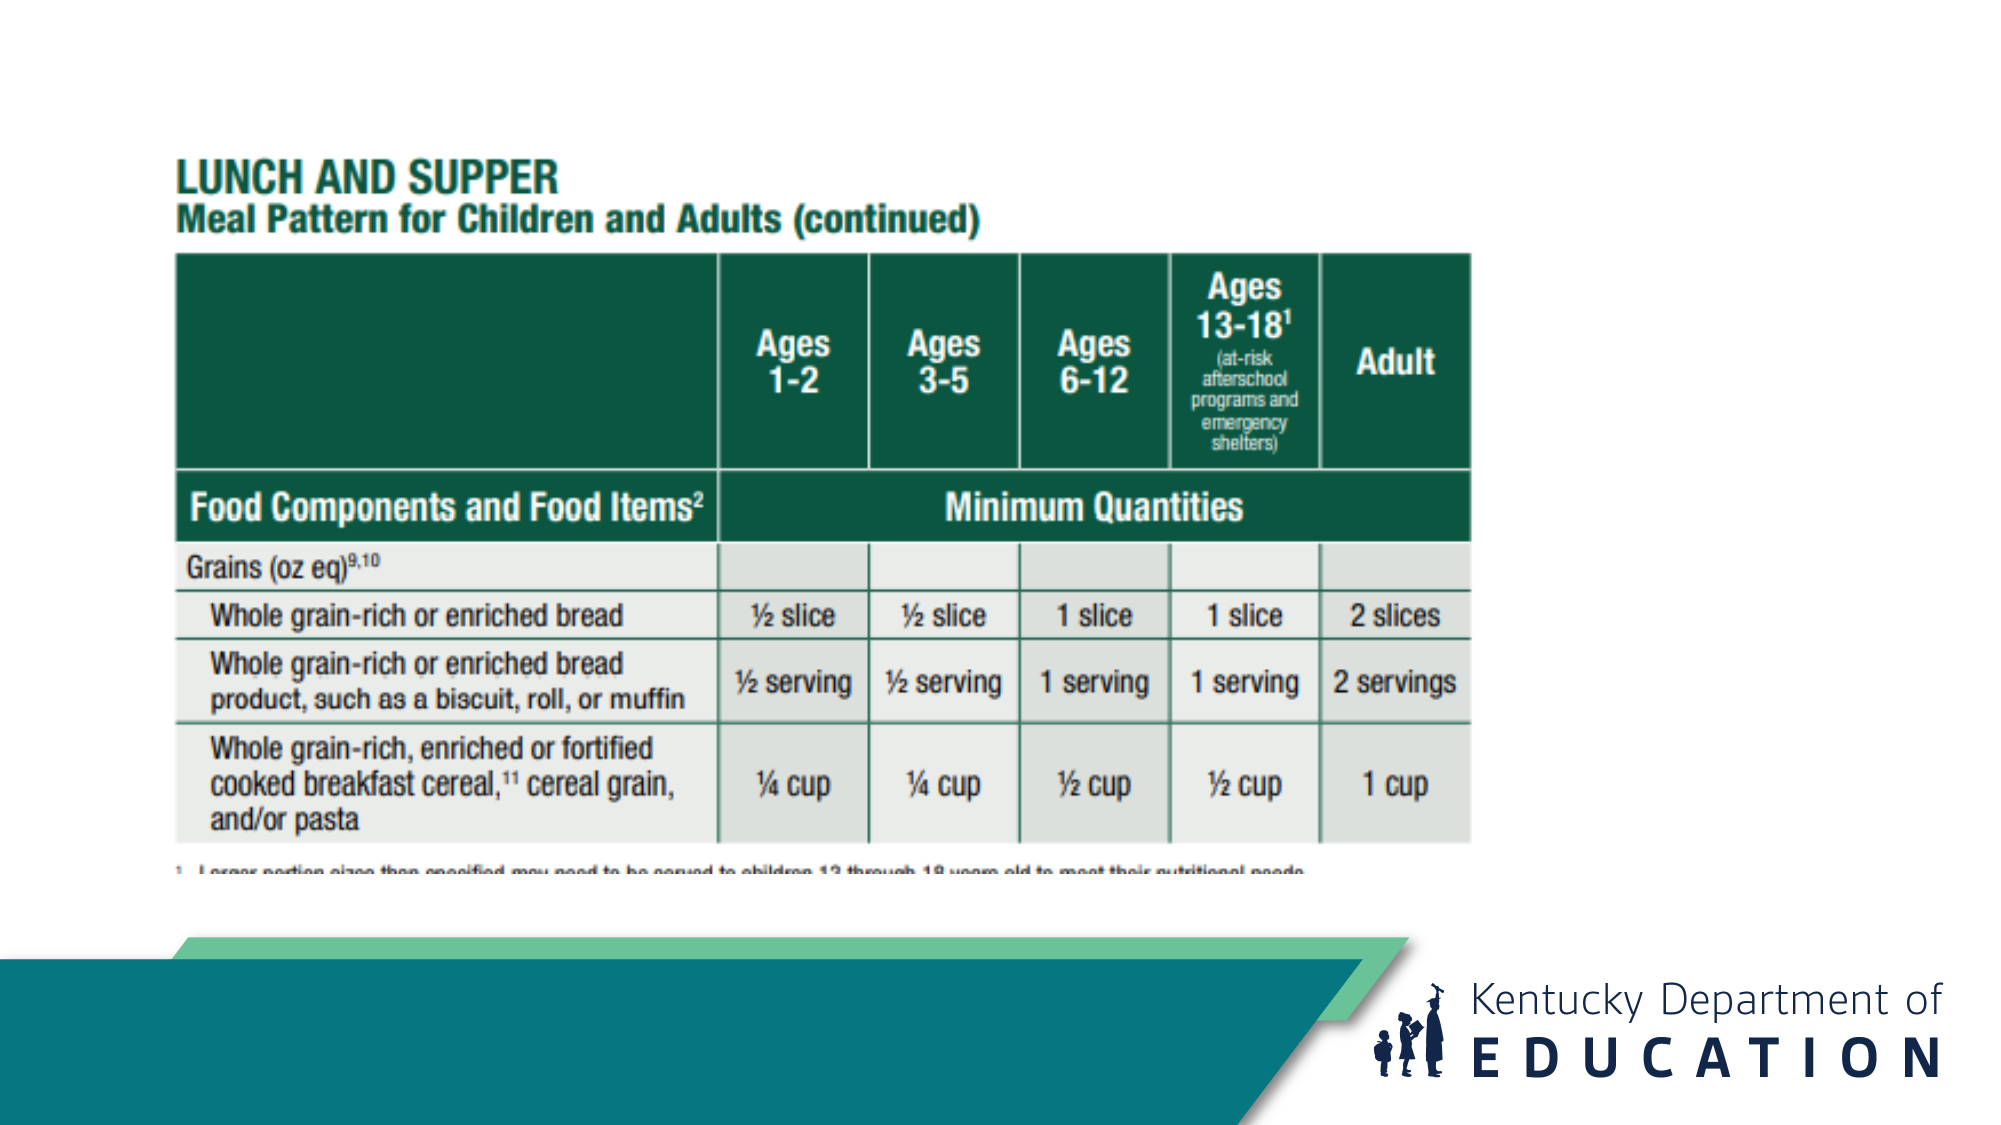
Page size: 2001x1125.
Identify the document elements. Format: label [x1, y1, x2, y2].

picture [0, 0, 2001, 1125]
list [164, 137, 1495, 874]
